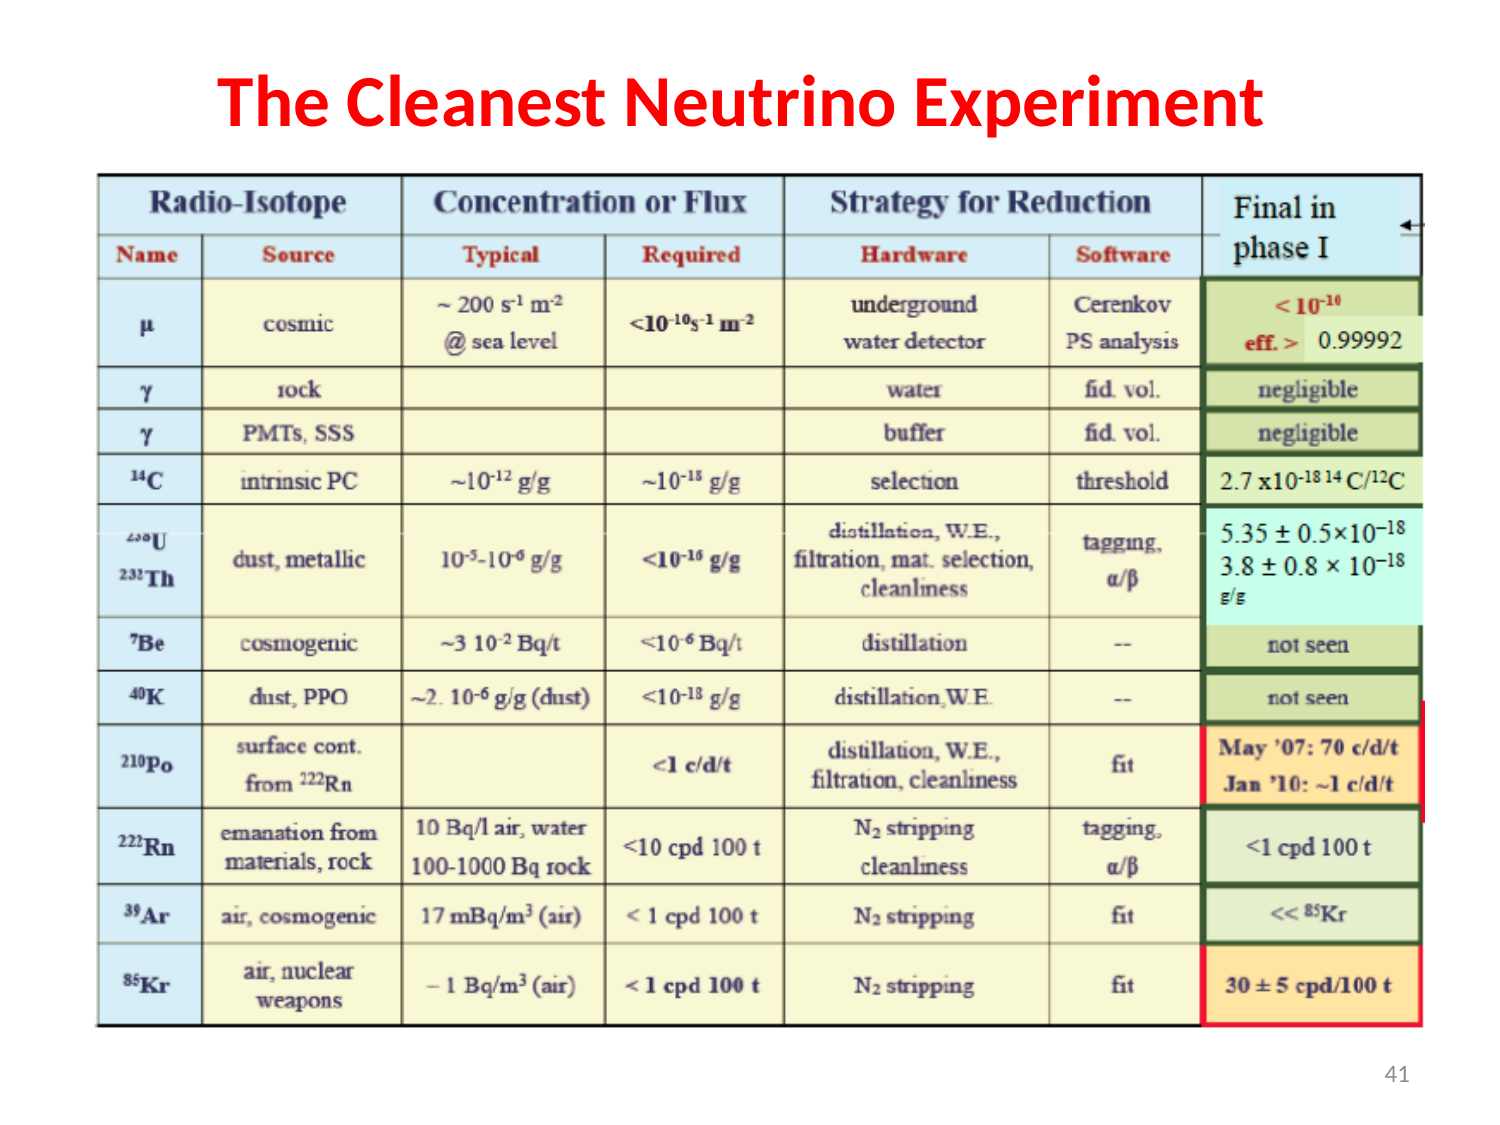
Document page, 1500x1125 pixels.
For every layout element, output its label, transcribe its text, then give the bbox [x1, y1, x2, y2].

title The Cleanest Neutrino Experiment [75, 45, 1425, 149]
slide_number 41 [1074, 1047, 1425, 1103]
picture [88, 165, 1425, 1039]
